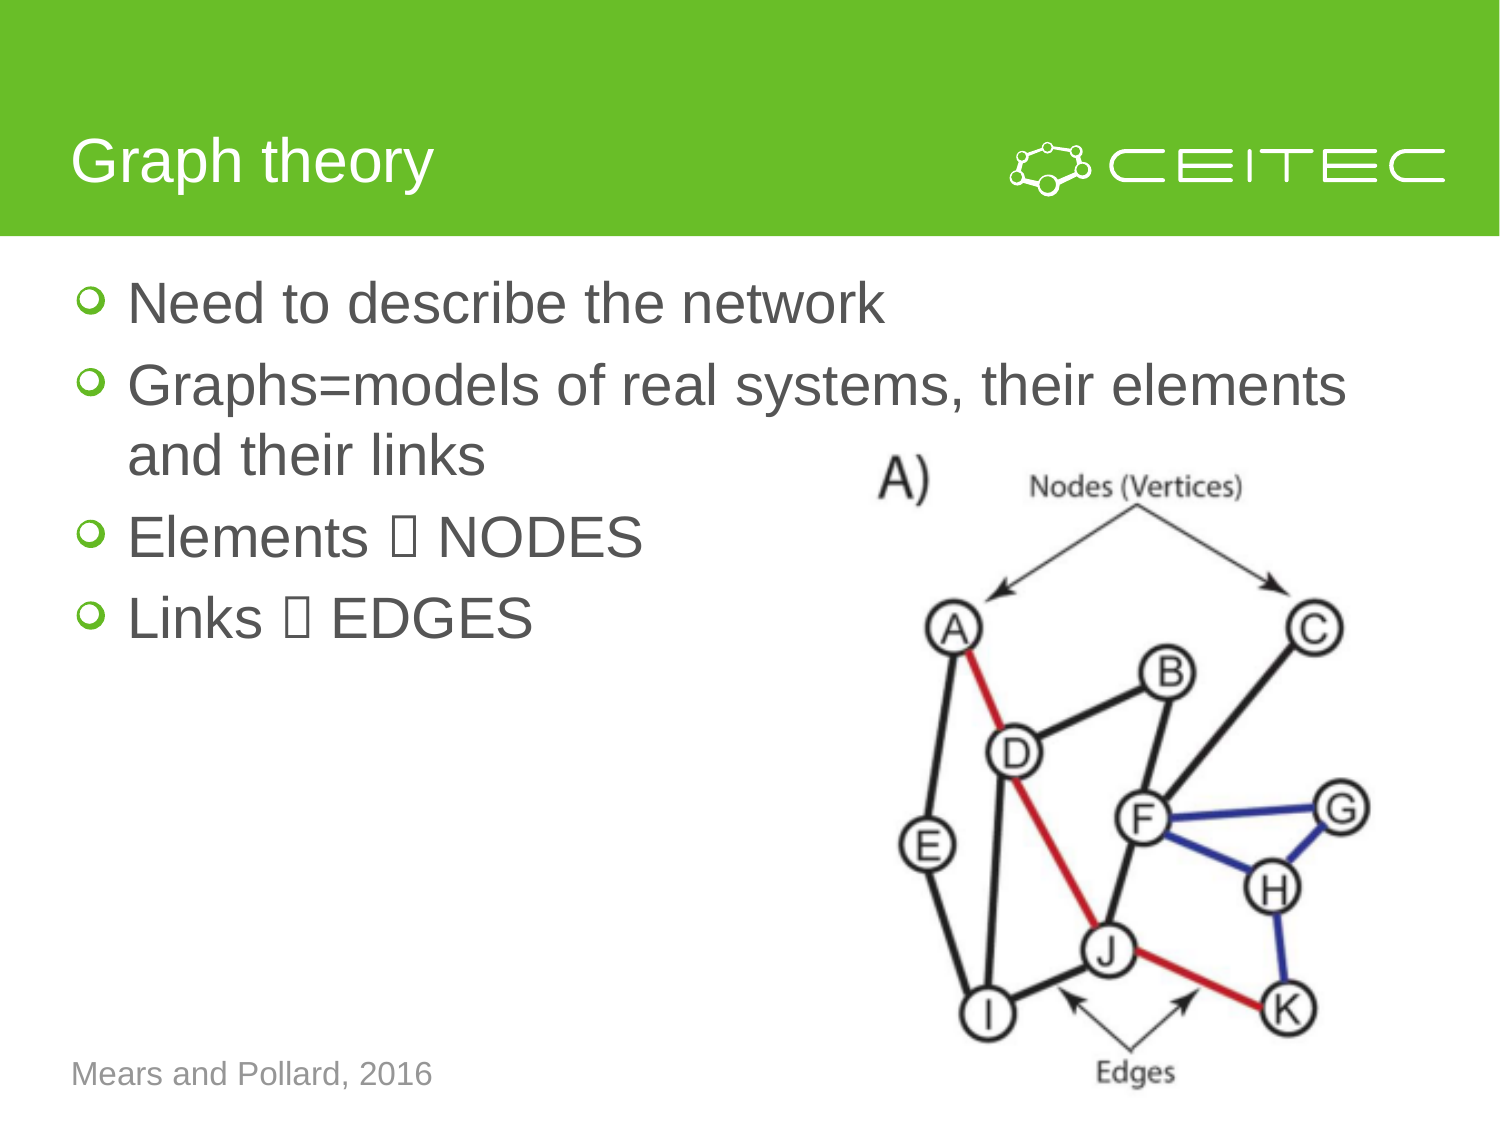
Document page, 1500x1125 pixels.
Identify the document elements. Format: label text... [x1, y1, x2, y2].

picture [749, 435, 1500, 1106]
footer Mears and Pollard, 2016 [70, 1038, 744, 1093]
title Graph theory [70, 66, 957, 197]
list Need to describe the network Graphs=models of real systems, their elements and their links Elements  NODES Links  EDGES [70, 265, 1429, 1006]
